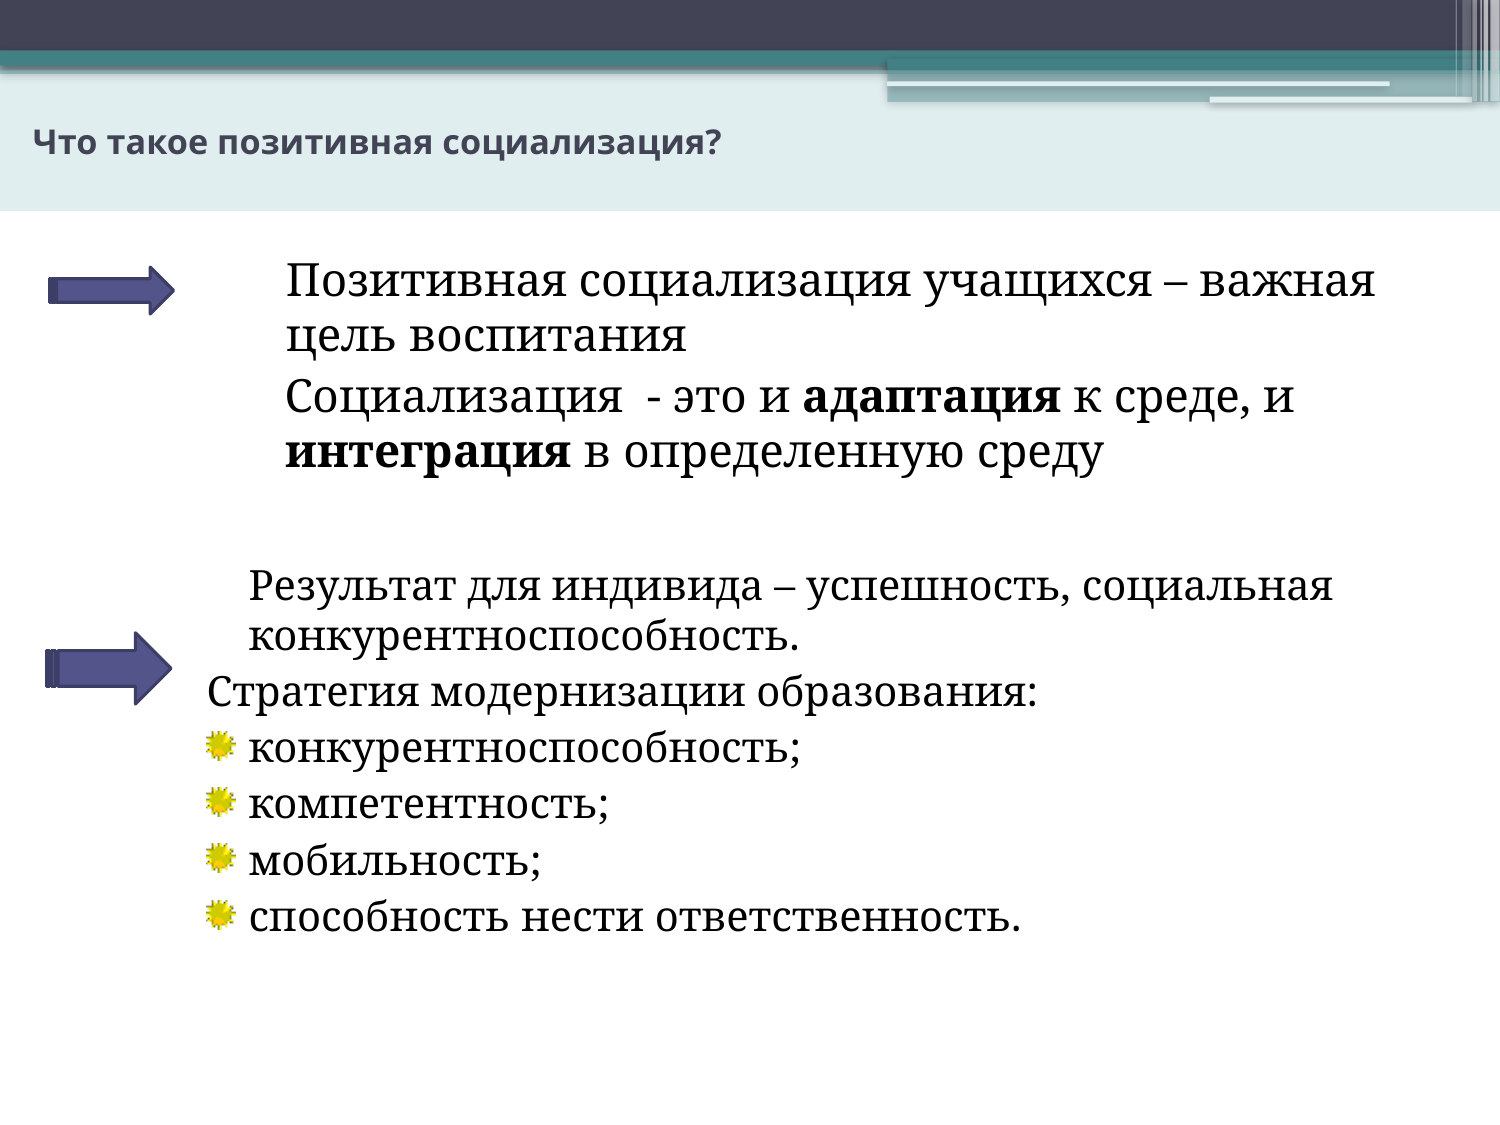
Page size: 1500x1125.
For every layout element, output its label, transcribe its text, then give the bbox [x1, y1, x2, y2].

text_box [45, 631, 173, 706]
picture [206, 900, 236, 930]
picture [206, 787, 236, 817]
title Что такое позитивная социализация? [0, 70, 1500, 211]
list Результат для индивида – успешность, социальная конкурентноспособность. Стратегия модернизации образования: конкурентноспособность; компетентность; мобильность; способность нести ответственность. [173, 550, 1437, 1059]
picture [206, 843, 236, 873]
picture [206, 731, 236, 761]
text_box [48, 265, 175, 316]
list Позитивная социализация учащихся – важная цель воспитания Социализация - это и адаптация к среде, и интеграция в определенную среду [210, 243, 1426, 528]
